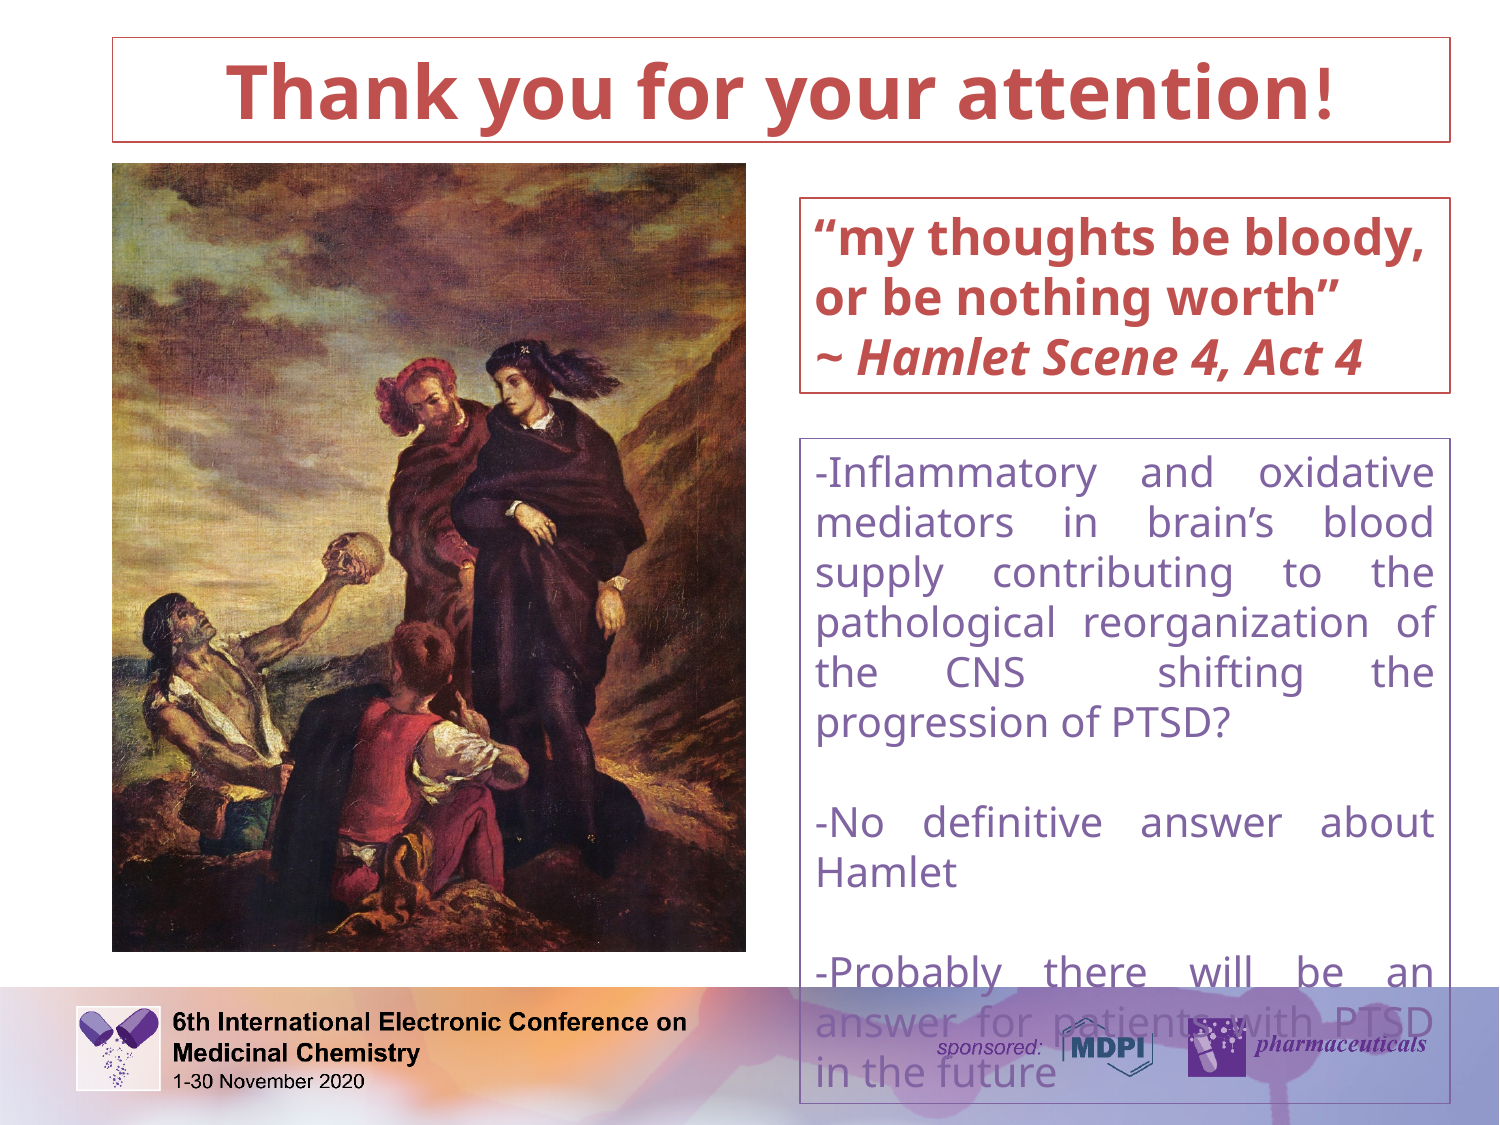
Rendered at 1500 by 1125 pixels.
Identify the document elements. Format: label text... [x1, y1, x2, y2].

text_box -Inflammatory and oxidative mediators in brain’s blood supply contributing to the pathological reorganization of the CNS shifting the progression of PTSD? -No definitive answer about Hamlet -Probably there will be an answer for patients with PTSD in the future [800, 438, 1450, 986]
picture [112, 163, 746, 953]
text_box “my thoughts be bloody, or be nothing worth” ~ Hamlet Scene 4, Act 4 [800, 198, 1450, 393]
picture [0, 987, 1499, 1125]
text_box Thank you for your attention! [112, 37, 1450, 143]
